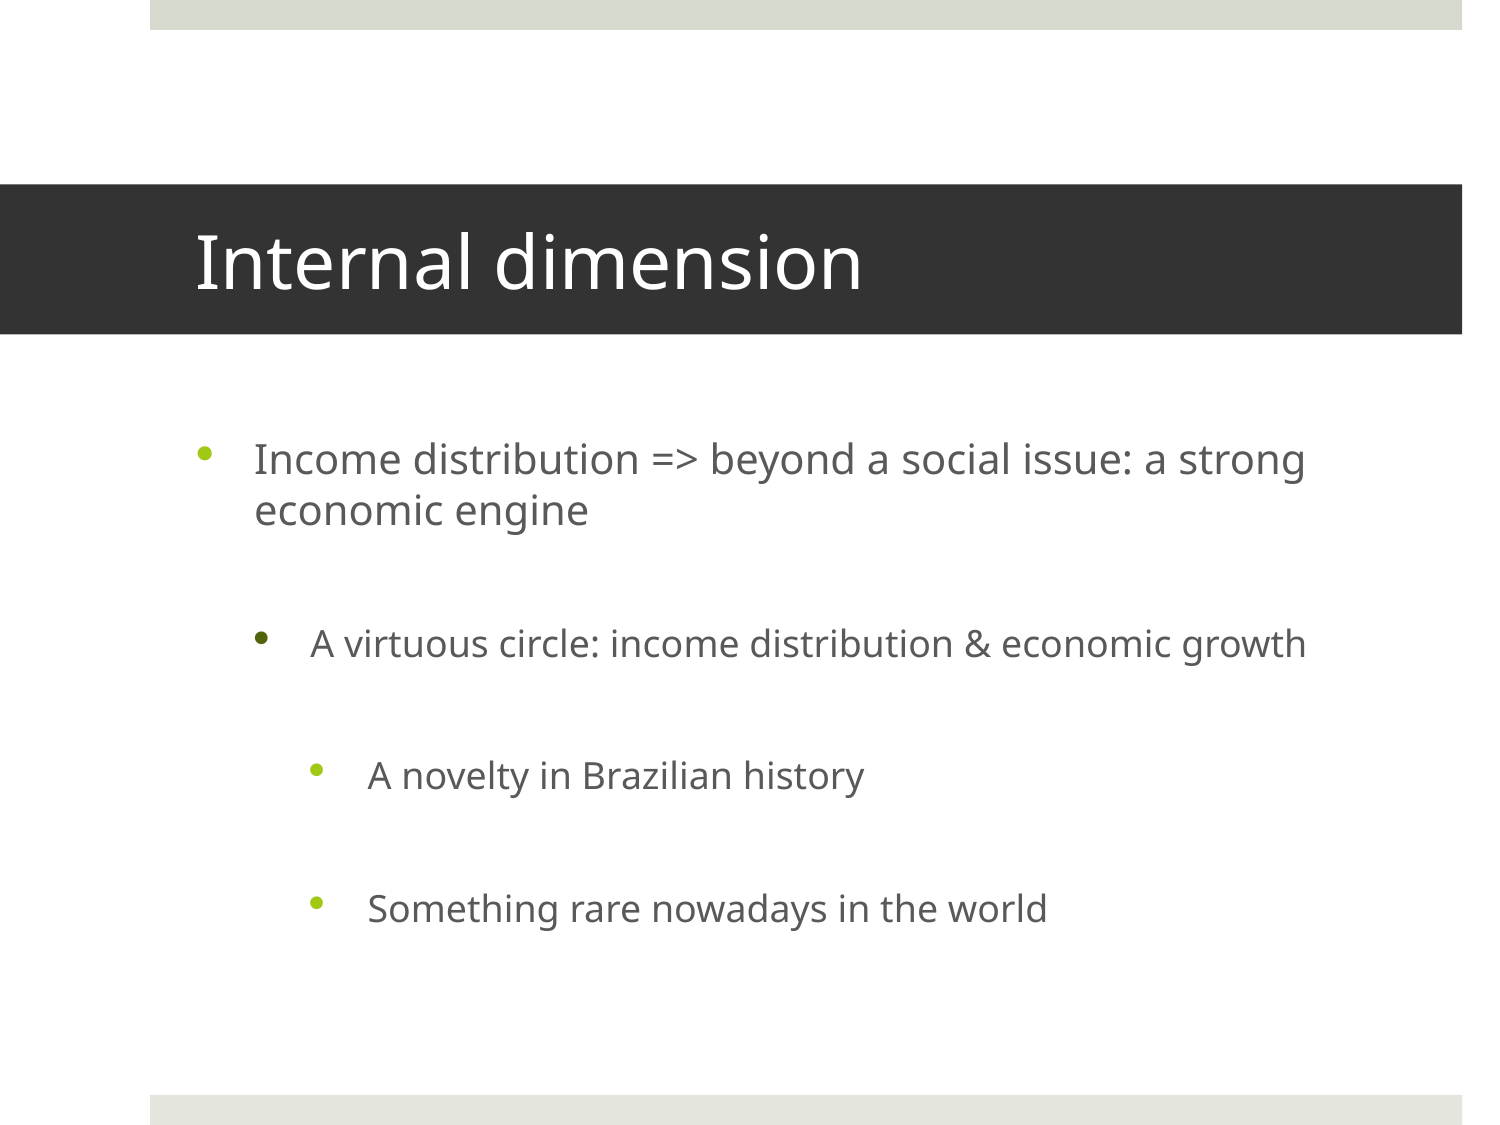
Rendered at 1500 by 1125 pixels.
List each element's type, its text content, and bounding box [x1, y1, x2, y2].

title Internal dimension [0, 184, 1463, 335]
list Income distribution => beyond a social issue: a strong economic engine A virtuous circle: income distribution & economic growth A novelty in Brazilian history Something rare nowadays in the world [182, 425, 1432, 1028]
